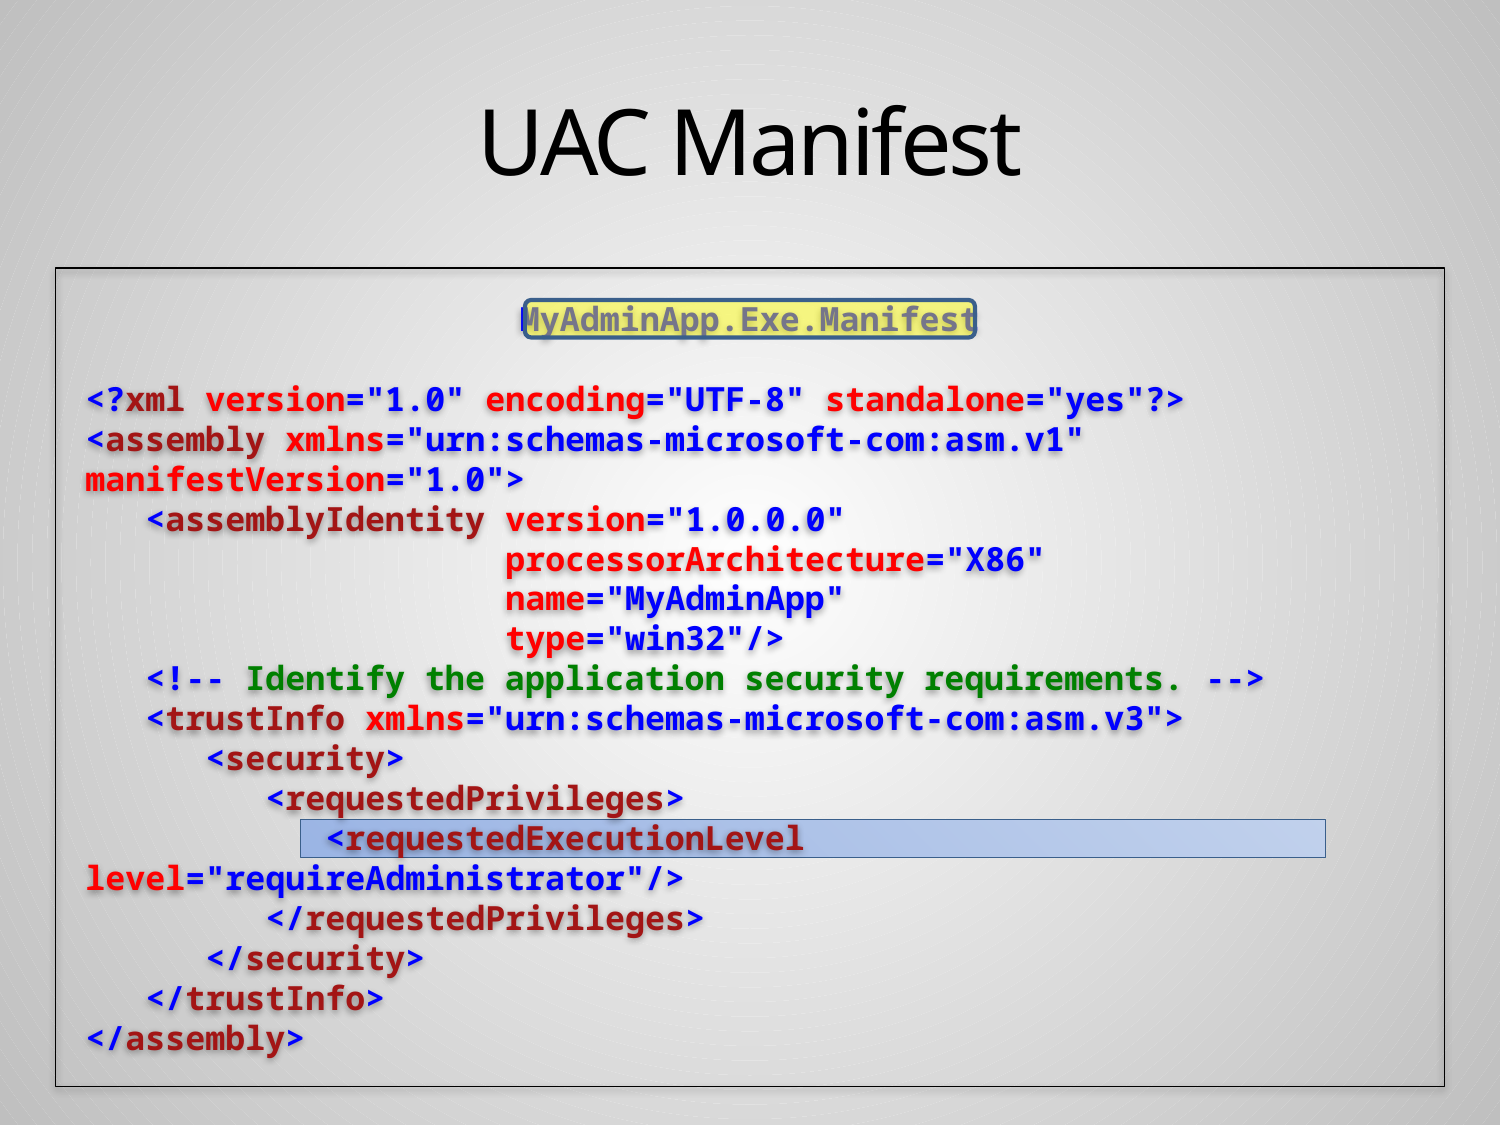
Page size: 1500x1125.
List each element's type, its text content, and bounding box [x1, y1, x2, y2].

title UAC Manifest [75, 45, 1425, 233]
text_box [522, 297, 978, 340]
text_box MyAdminApp.Exe.Manifest <?xml version="1.0" encoding="UTF-8" standalone="yes"?> <assembly xmlns="urn:schemas-microsoft-com:asm.v1" manifestVersion="1.0"> <assemblyIdentity version="1.0.0.0" processorArchitecture="X86" name="MyAdminApp" type="win32"/> <!-- Identify the application security requirements. --> <trustInfo xmlns="urn:schemas-microsoft-com:asm.v3"> <security> <requestedPrivileges> <requestedExecutionLevel level="requireAdministrator"/> </requestedPrivileges> </security> </trustInfo> </assembly> [55, 267, 1445, 1087]
